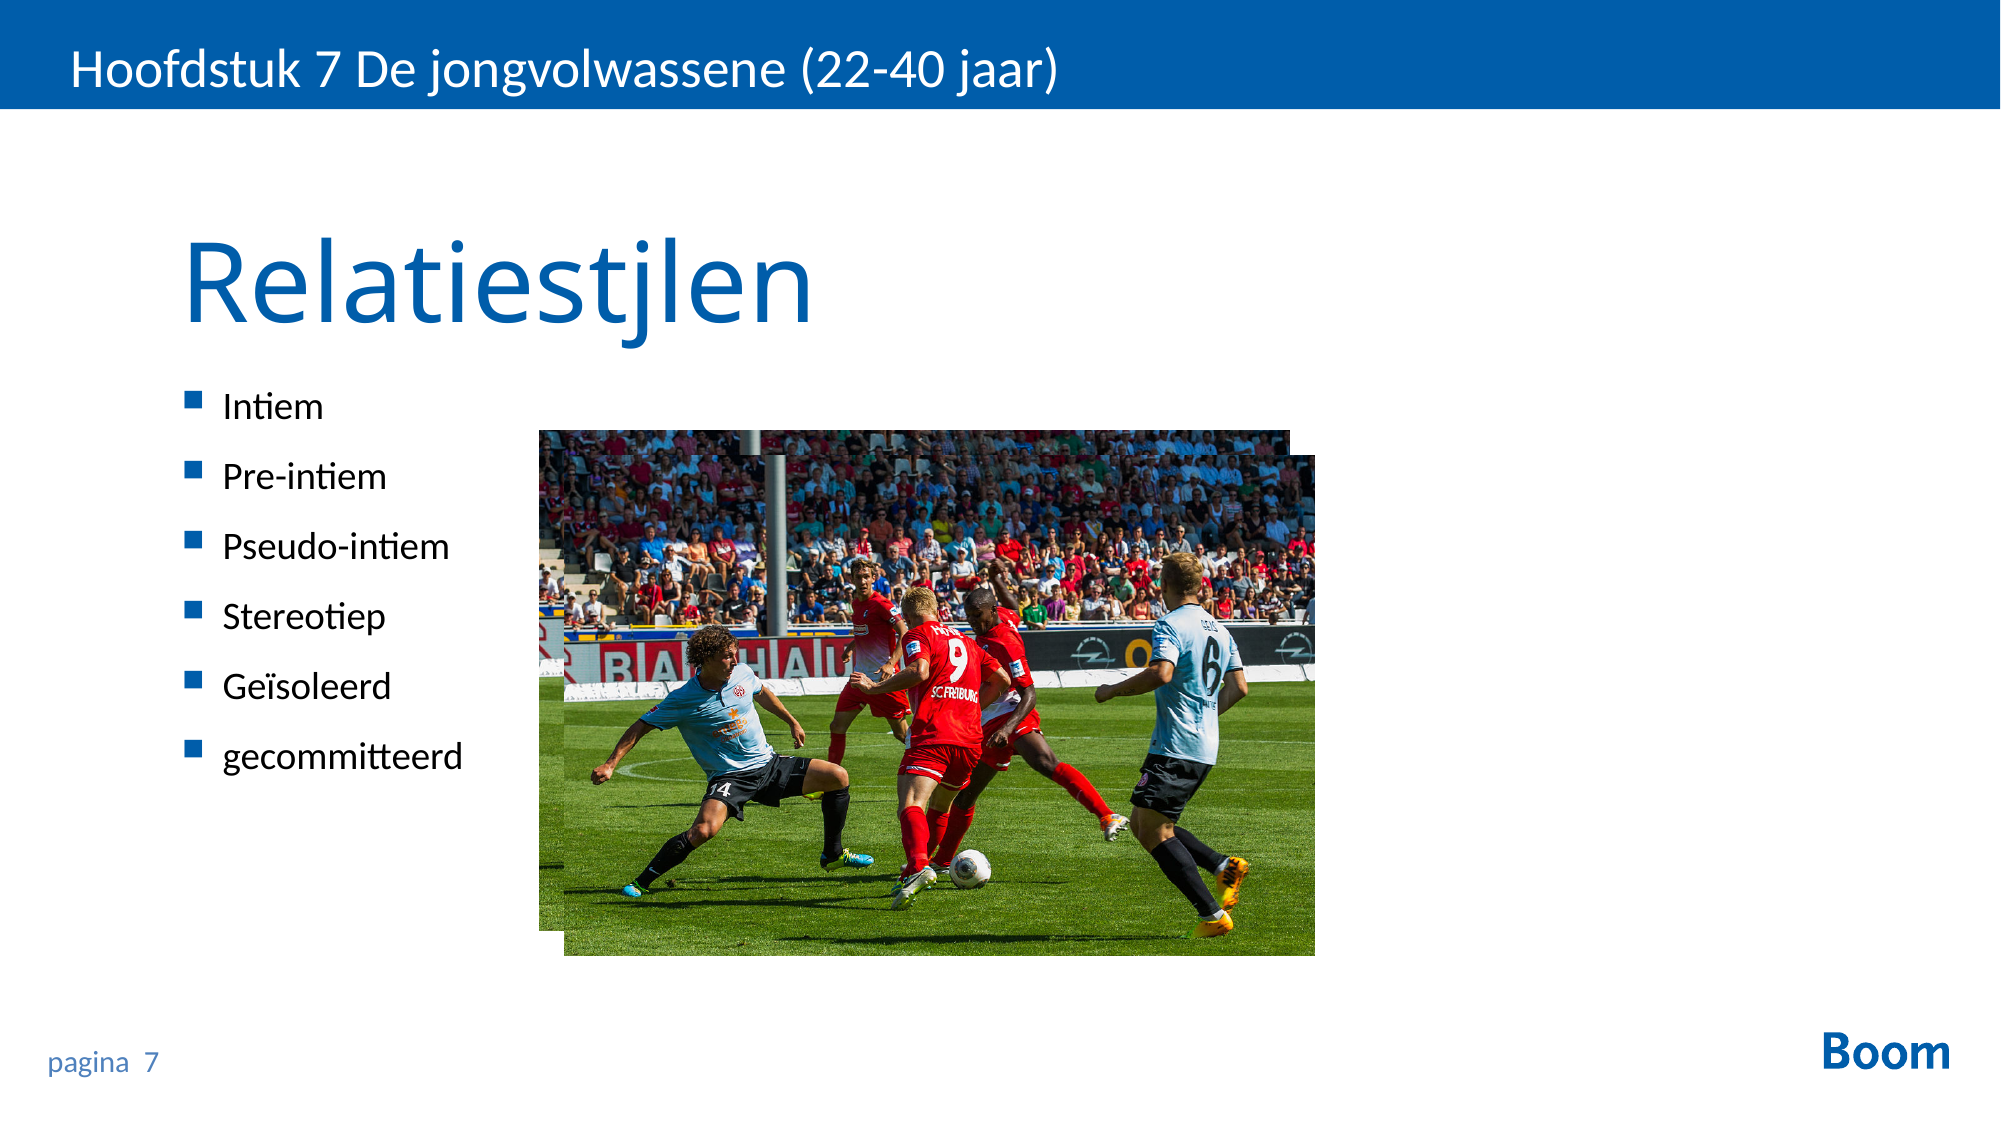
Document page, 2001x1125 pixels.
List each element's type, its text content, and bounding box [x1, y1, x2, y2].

list Intiem Pre-intiem Pseudo-intiem Stereotiep Geïsoleerd gecommitteerd [181, 357, 1837, 972]
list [564, 455, 1316, 957]
list Hoofdstuk 7 De jongvolwassene (22-40 jaar) [70, 26, 1106, 106]
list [539, 430, 1290, 932]
list Relatiestjlen [180, 200, 1882, 327]
